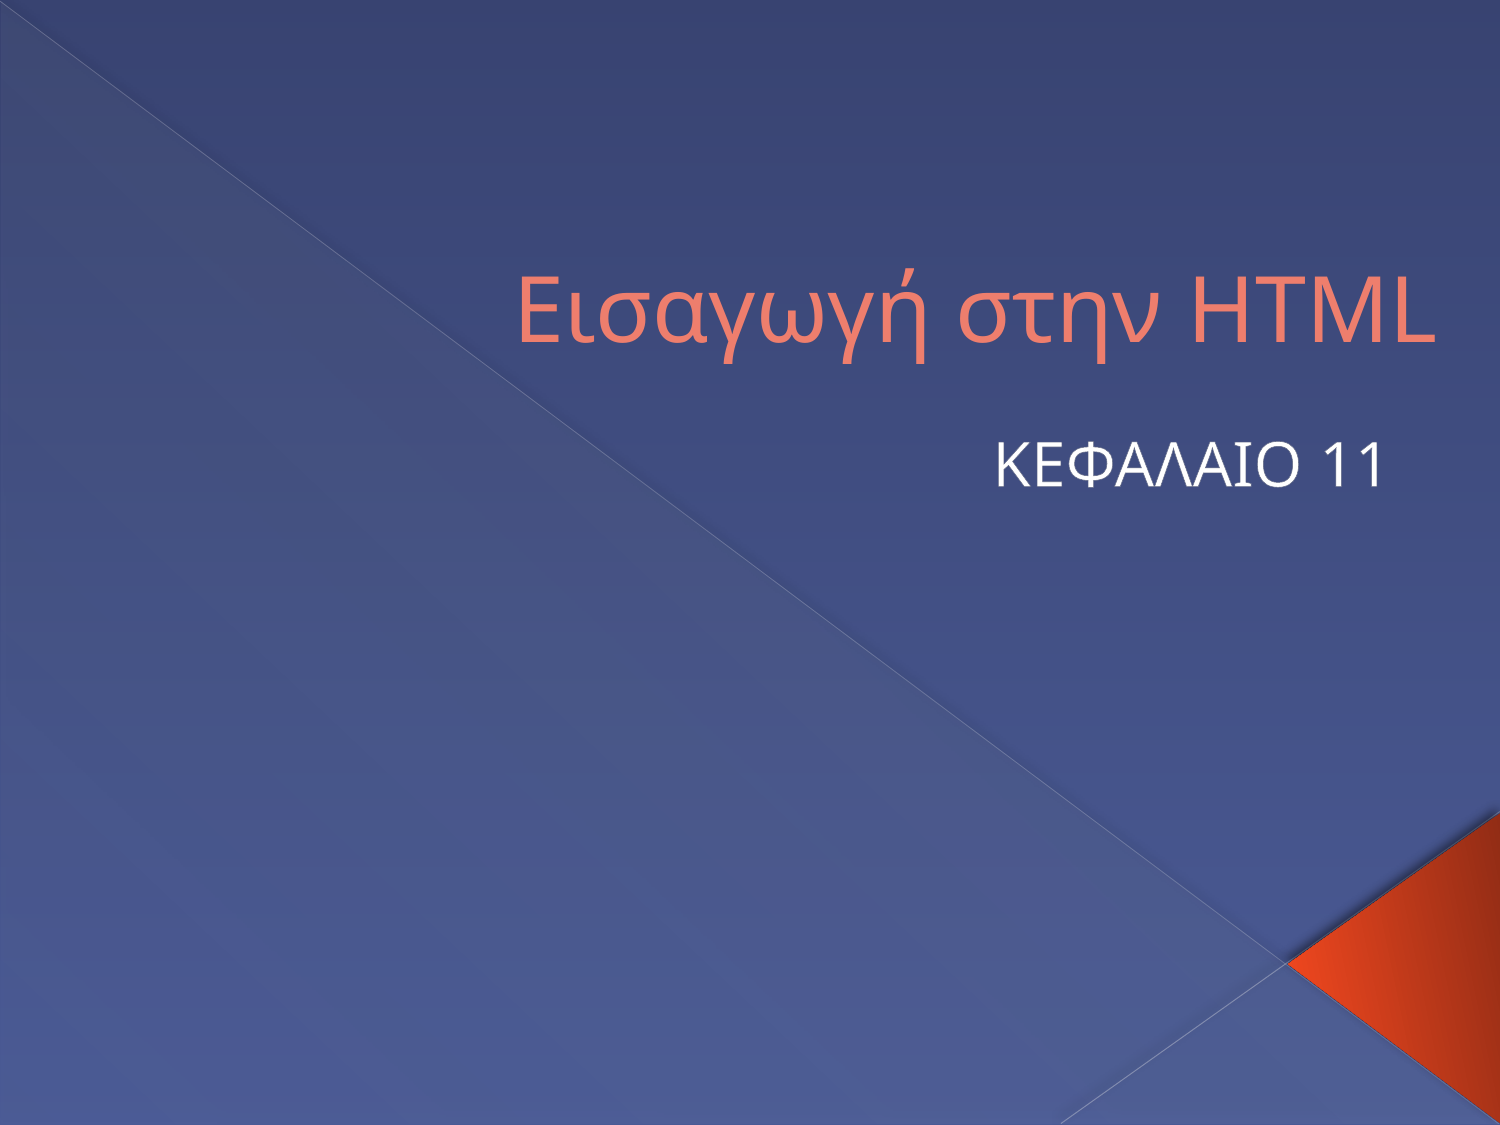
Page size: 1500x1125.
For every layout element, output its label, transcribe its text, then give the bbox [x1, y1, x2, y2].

title Εισαγωγή στην HTML [41, 127, 1453, 369]
subtitle ΚΕΦΑΛΑΙΟ 11 [88, 416, 1412, 705]
